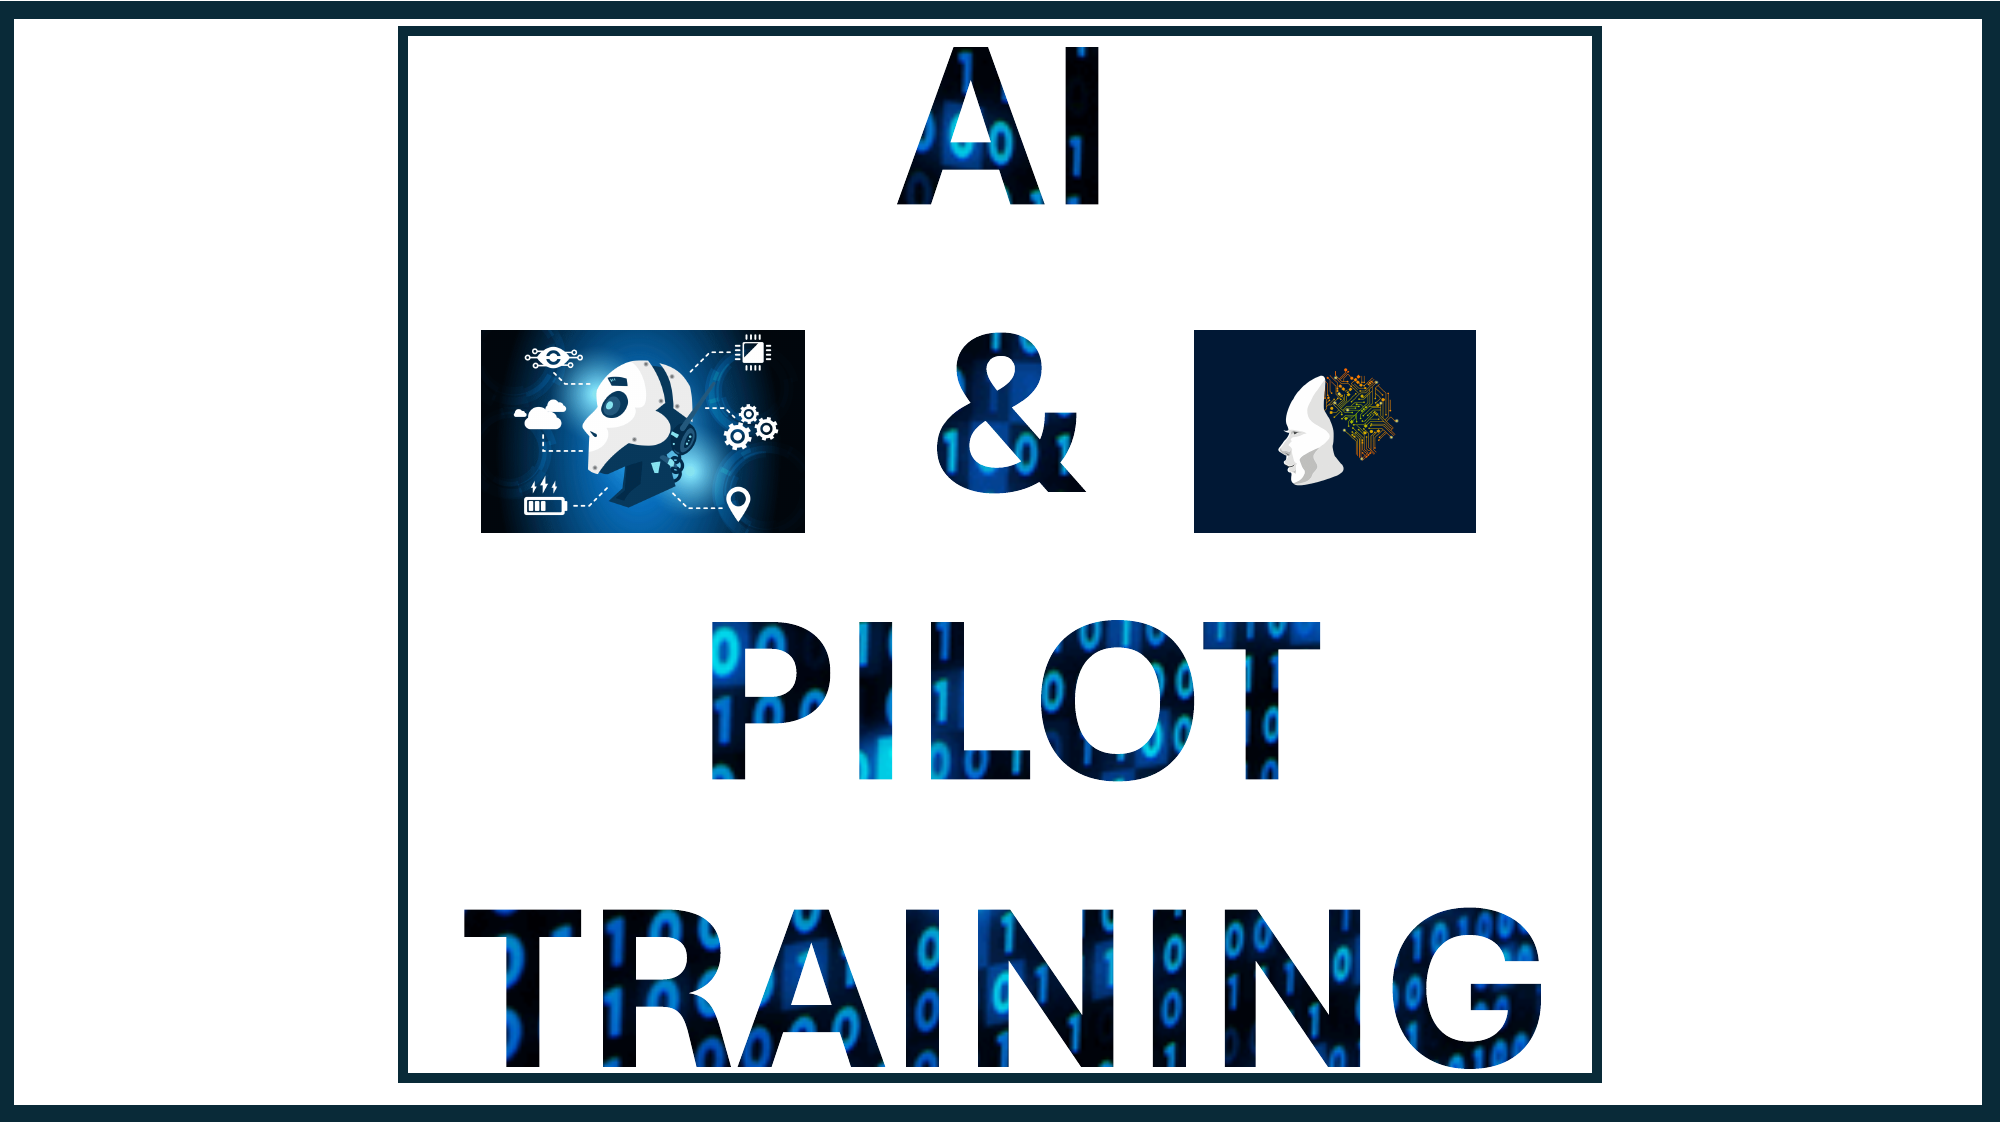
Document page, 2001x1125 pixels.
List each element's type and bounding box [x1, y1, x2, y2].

picture [463, 46, 1542, 1070]
text_box [3, 8, 1993, 1115]
text_box [402, 30, 1598, 1079]
